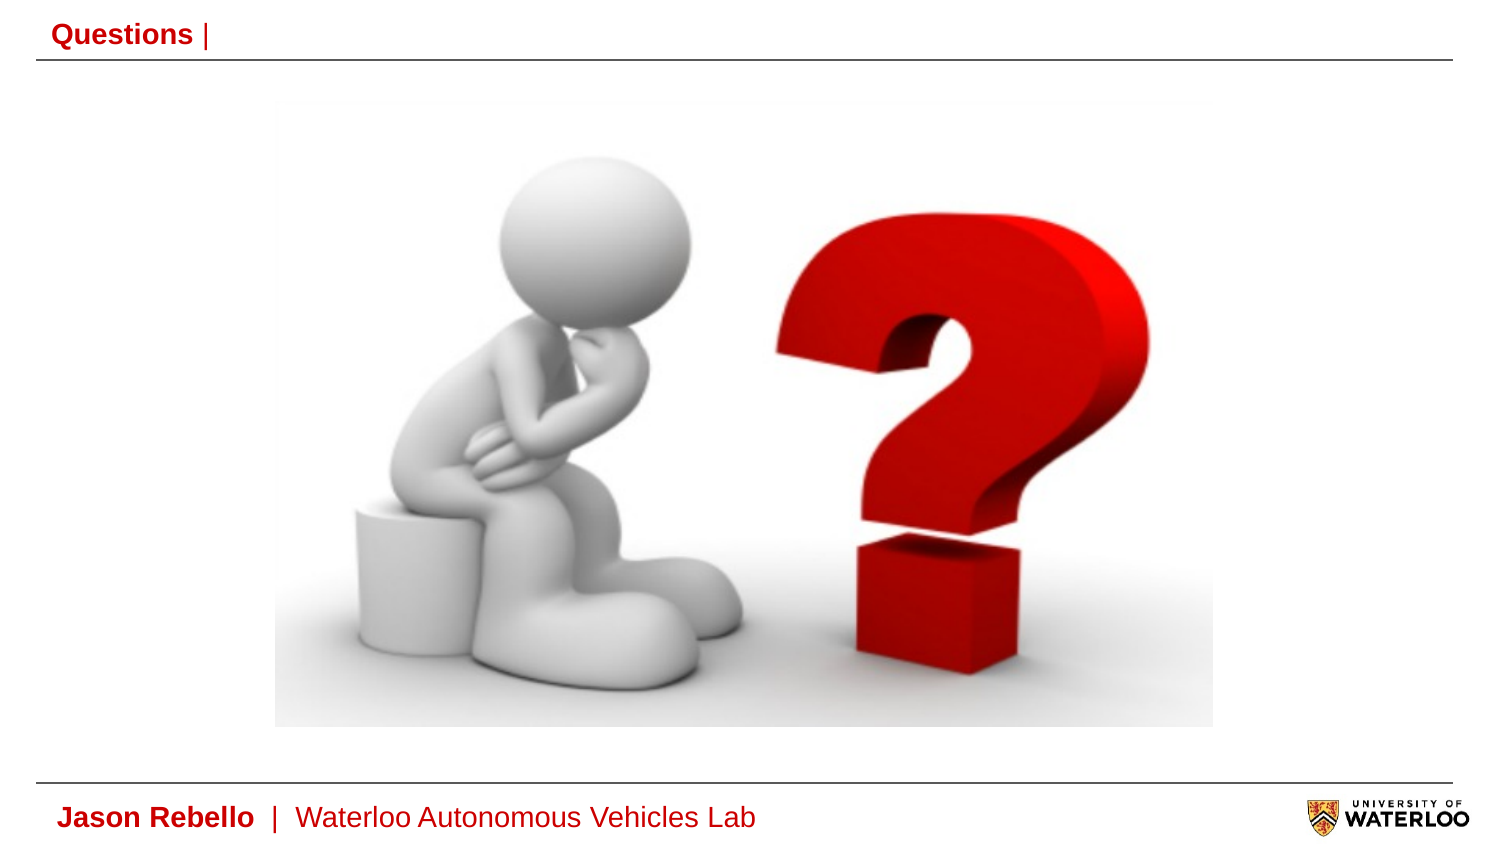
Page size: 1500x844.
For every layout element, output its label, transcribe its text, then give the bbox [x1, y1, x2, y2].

picture [1276, 788, 1500, 844]
text_box Jason Rebello | Waterloo Autonomous Vehicles Lab [41, 792, 851, 835]
text_box Questions | [36, 0, 1240, 52]
picture [274, 101, 1213, 728]
